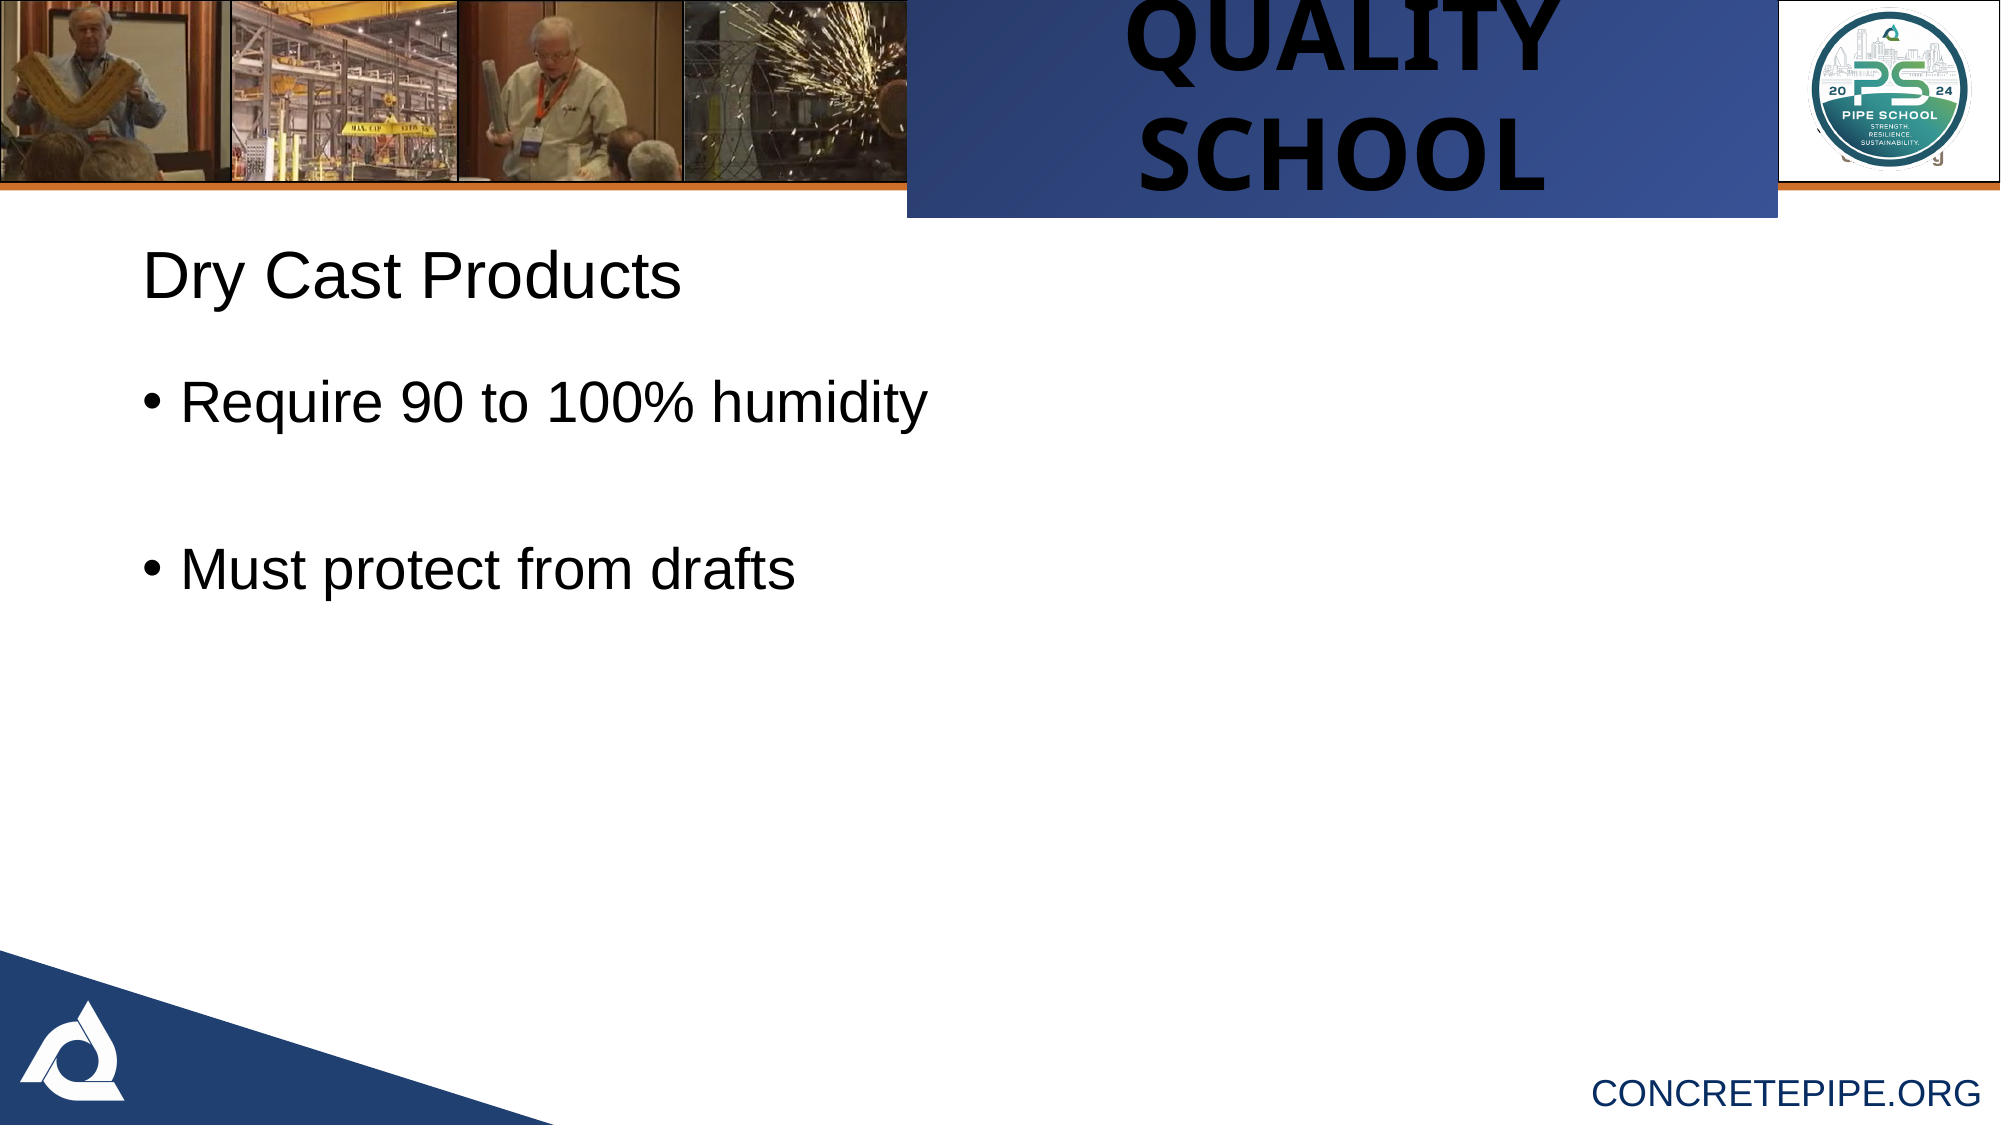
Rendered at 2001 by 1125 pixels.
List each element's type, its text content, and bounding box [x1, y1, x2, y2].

list Require 90 to 100% humidity Must protect from drafts [127, 364, 1265, 957]
picture [1801, 2, 1978, 176]
picture [459, 1, 682, 181]
picture [684, 1, 907, 181]
picture [232, 1, 457, 181]
text_box Dry Cast Products [127, 219, 1563, 335]
picture [18, 999, 127, 1103]
picture [1, 1, 230, 181]
text_box [1362, 87, 1750, 163]
